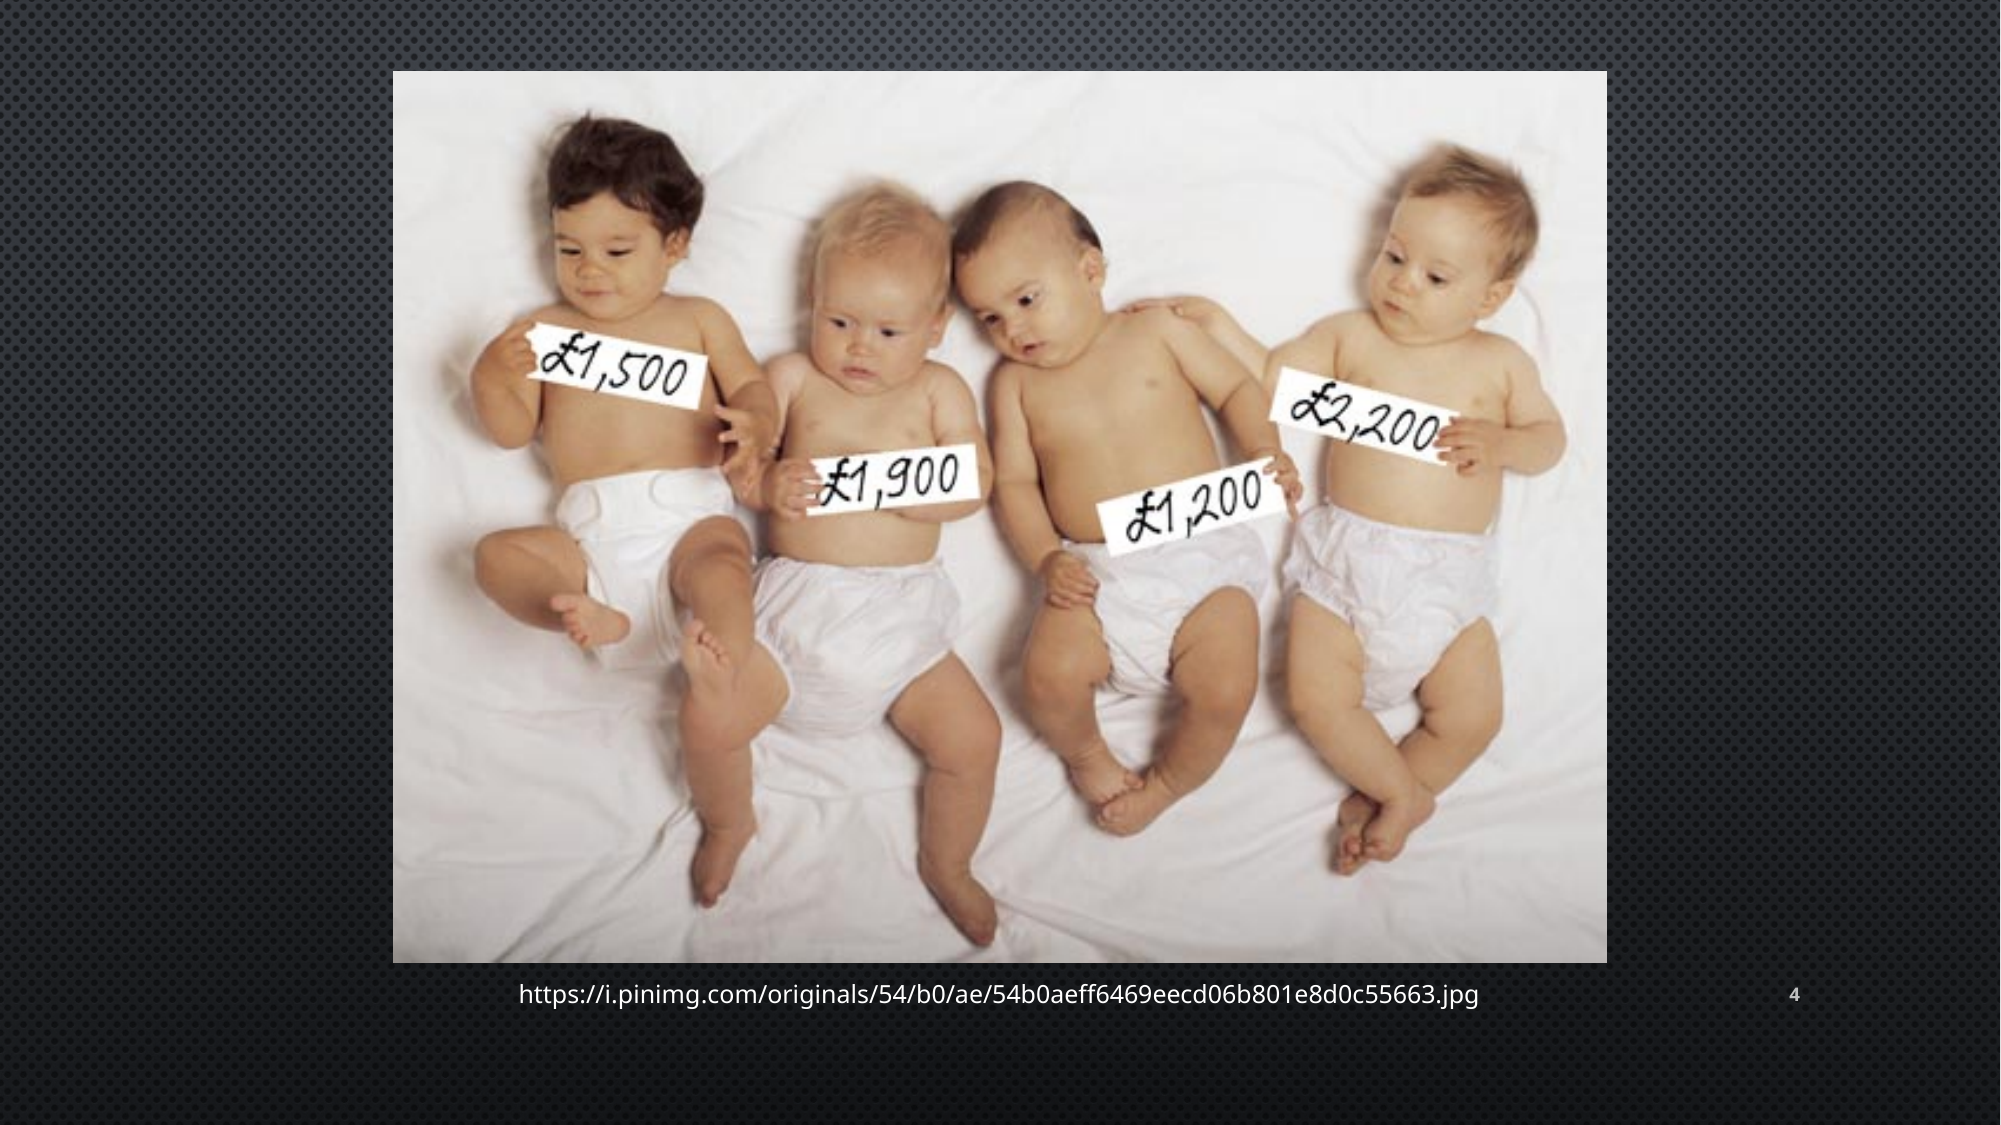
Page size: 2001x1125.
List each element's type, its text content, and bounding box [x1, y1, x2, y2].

picture [392, 71, 1608, 964]
text_box https://i.pinimg.com/originals/54/b0/ae/54b0aeff6469eecd06b801e8d0c55663.jpg [503, 971, 1497, 1016]
slide_number 4 [1724, 965, 1816, 1025]
